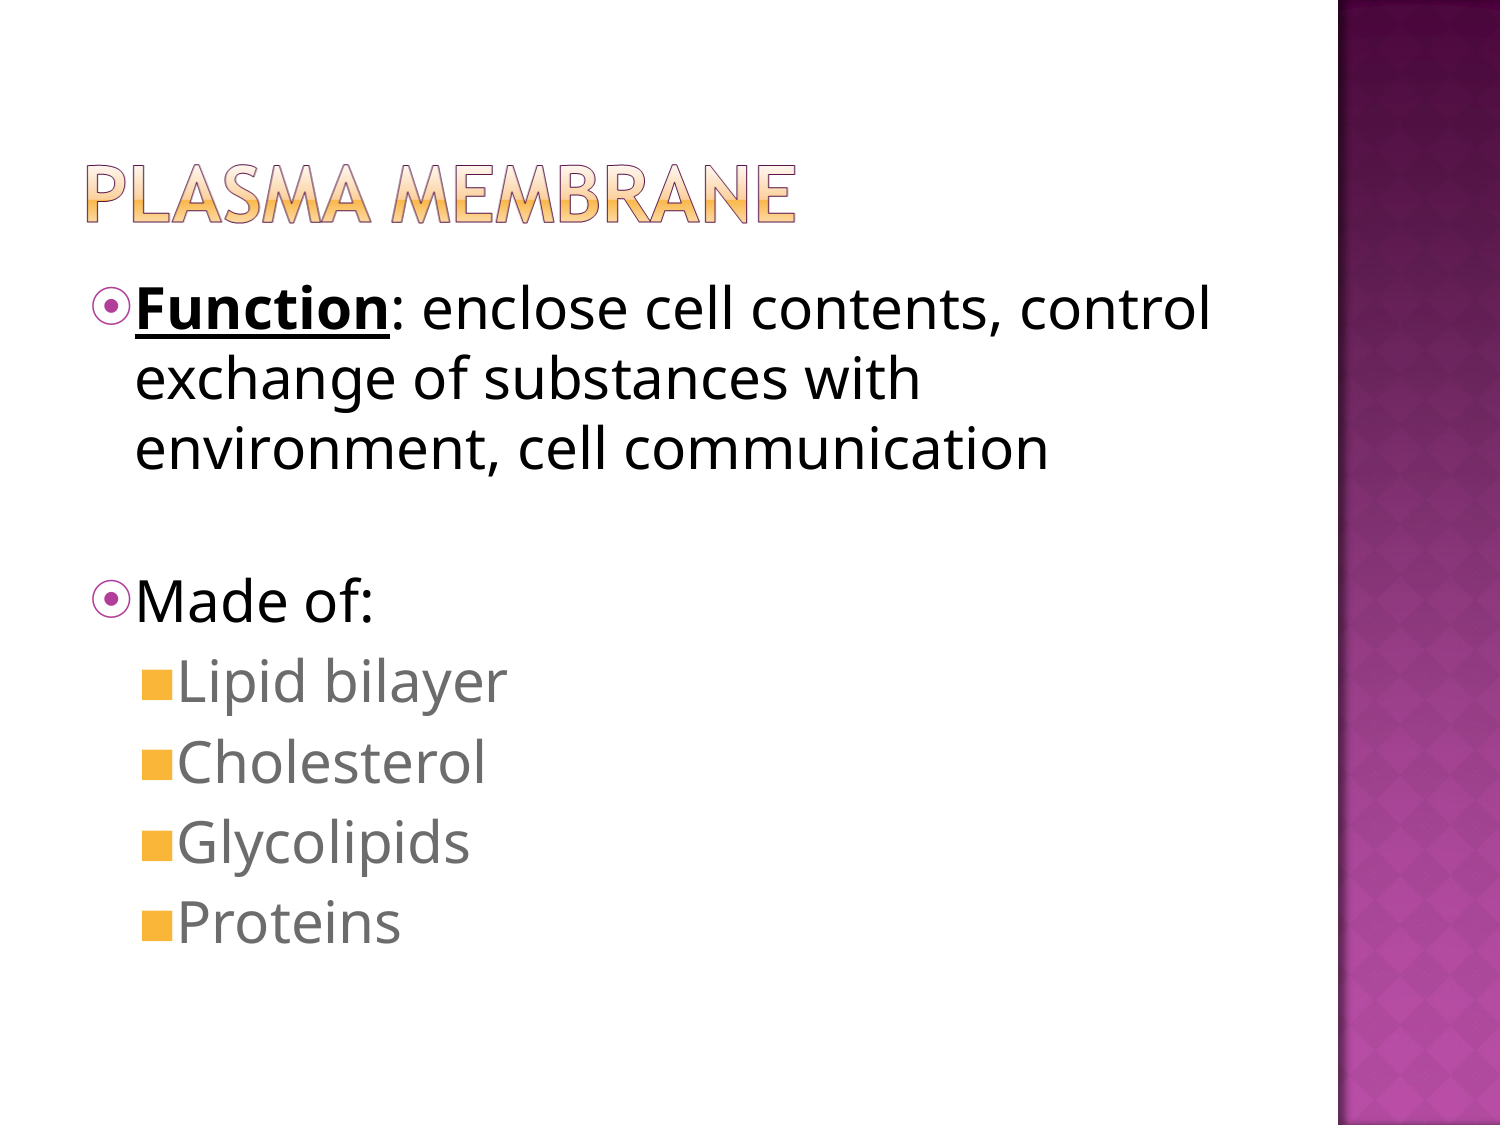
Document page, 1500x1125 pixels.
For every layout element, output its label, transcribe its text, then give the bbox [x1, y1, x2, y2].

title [34, 51, 1265, 242]
list Function: enclose cell contents, control exchange of substances with environment, cell communication Made of: Lipid bilayer Cholesterol Glycolipids Proteins [75, 264, 1263, 1060]
picture [1337, 0, 1500, 1125]
